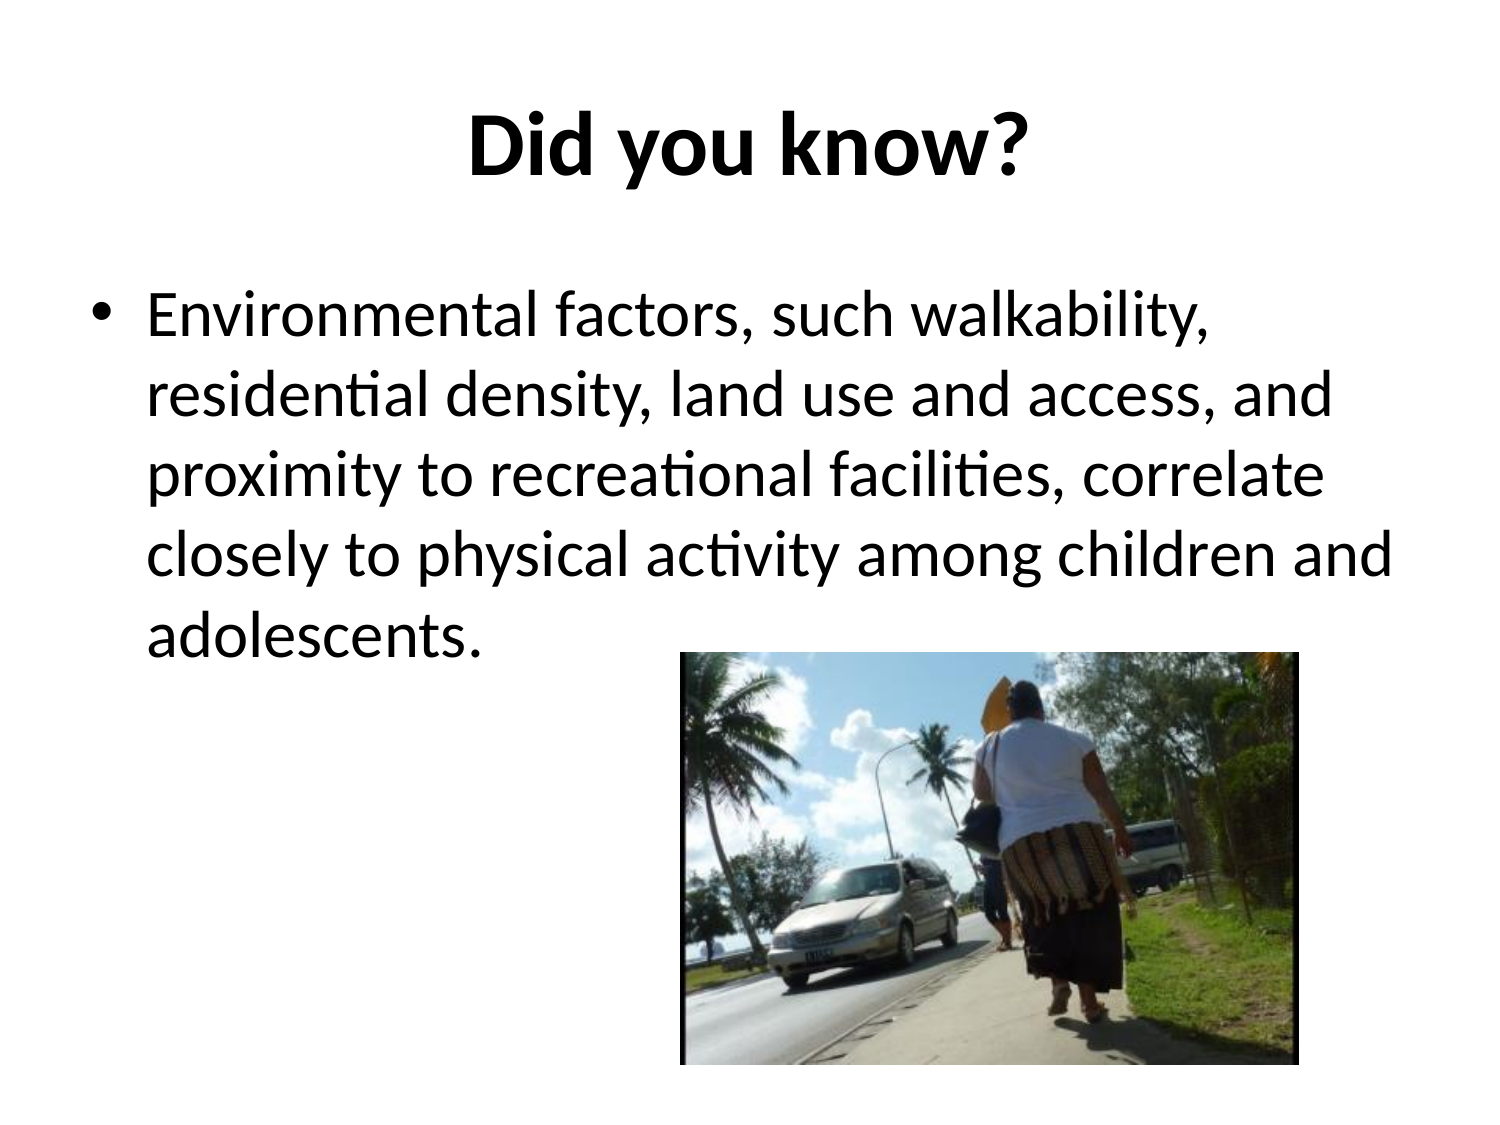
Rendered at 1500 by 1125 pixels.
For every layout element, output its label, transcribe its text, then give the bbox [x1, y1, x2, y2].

title Did you know? [75, 45, 1425, 233]
picture [679, 652, 1299, 1066]
list Environmental factors, such walkability, residential density, land use and access, and proximity to recreational facilities, correlate closely to physical activity among children and adolescents. [75, 262, 1425, 1005]
